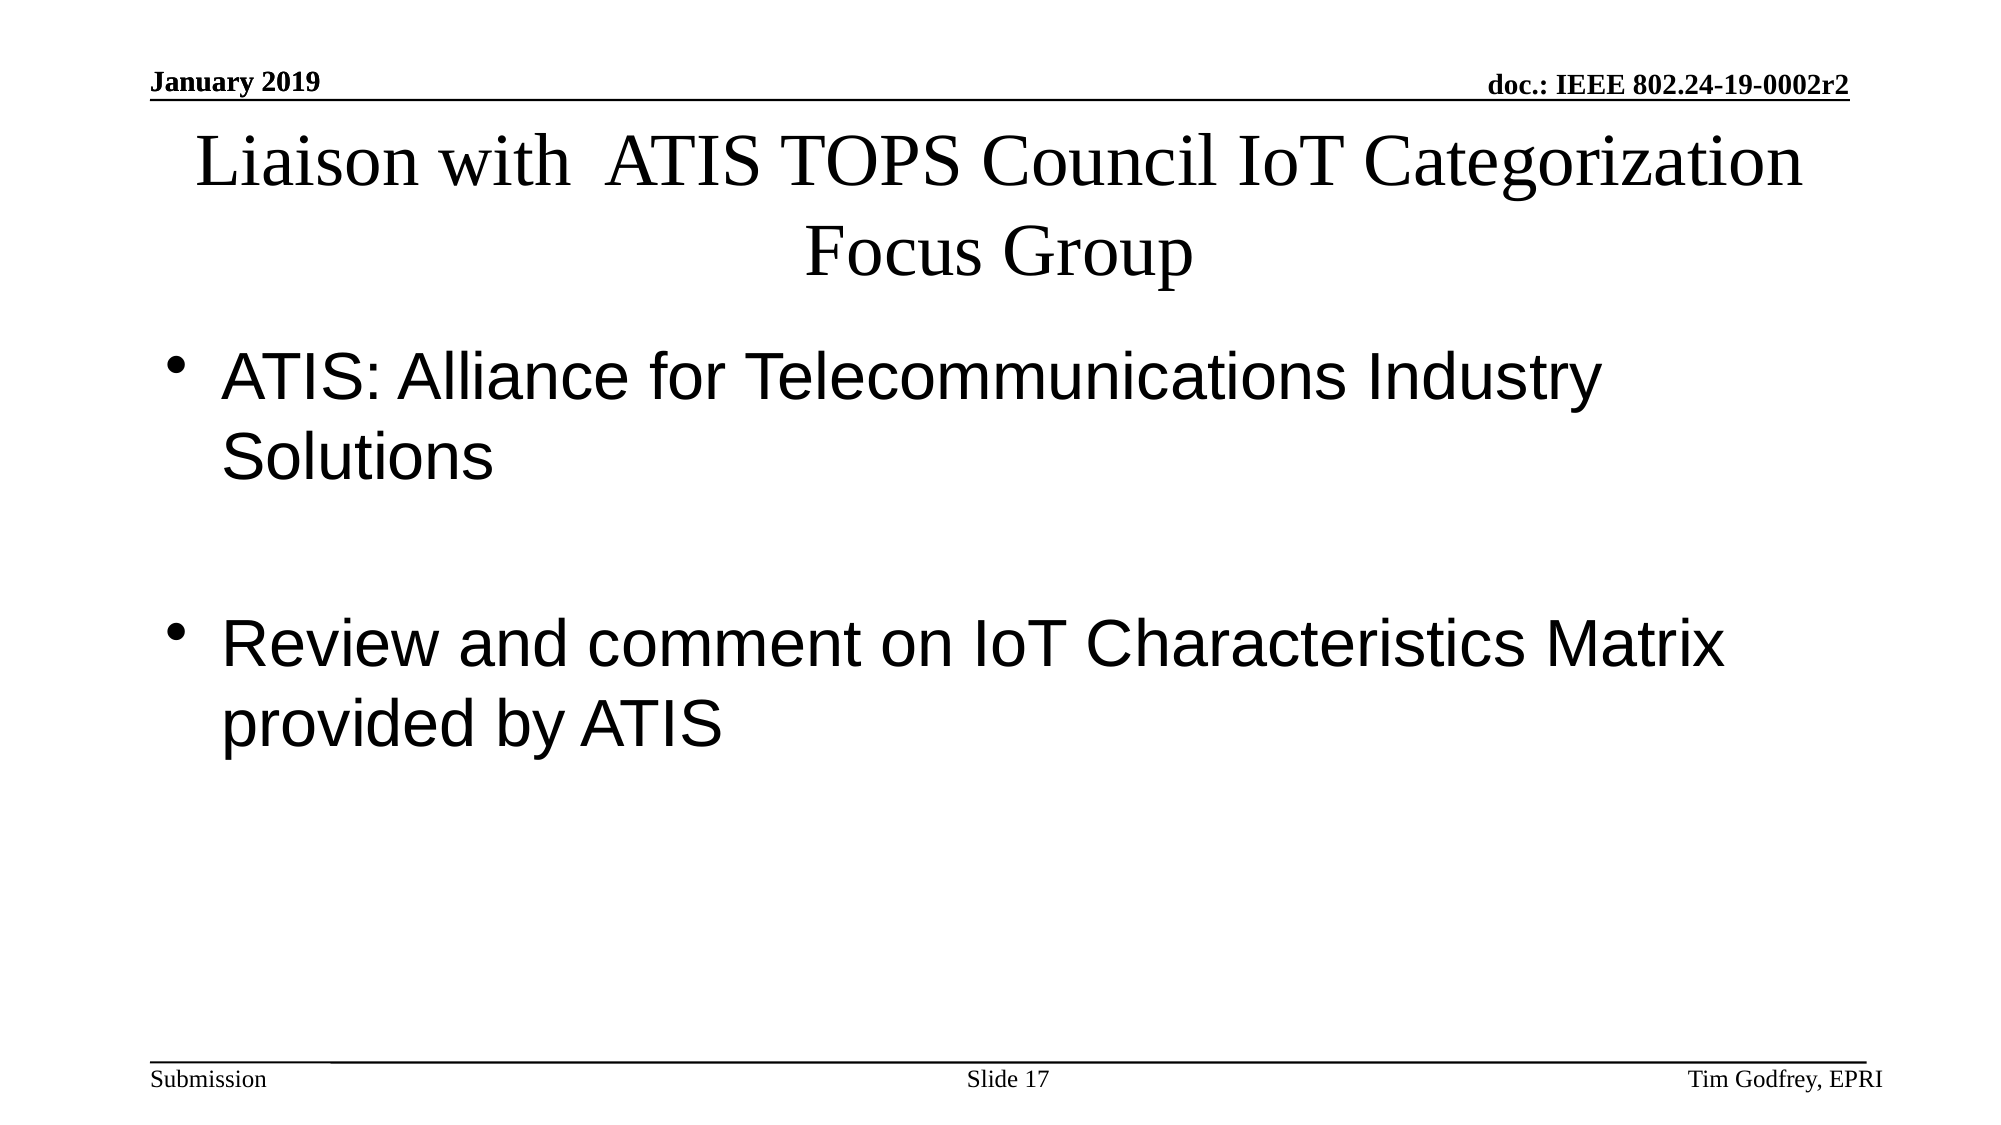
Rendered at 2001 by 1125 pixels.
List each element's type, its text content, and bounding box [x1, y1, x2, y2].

slide_number Slide 17 [966, 1062, 1051, 1093]
title Liaison with ATIS TOPS Council IoT Categorization Focus Group [150, 112, 1850, 288]
footer Tim Godfrey, EPRI [1200, 1062, 1884, 1108]
list ATIS: Alliance for Telecommunications Industry Solutions Review and comment on IoT Characteristics Matrix provided by ATIS [150, 324, 1800, 1075]
